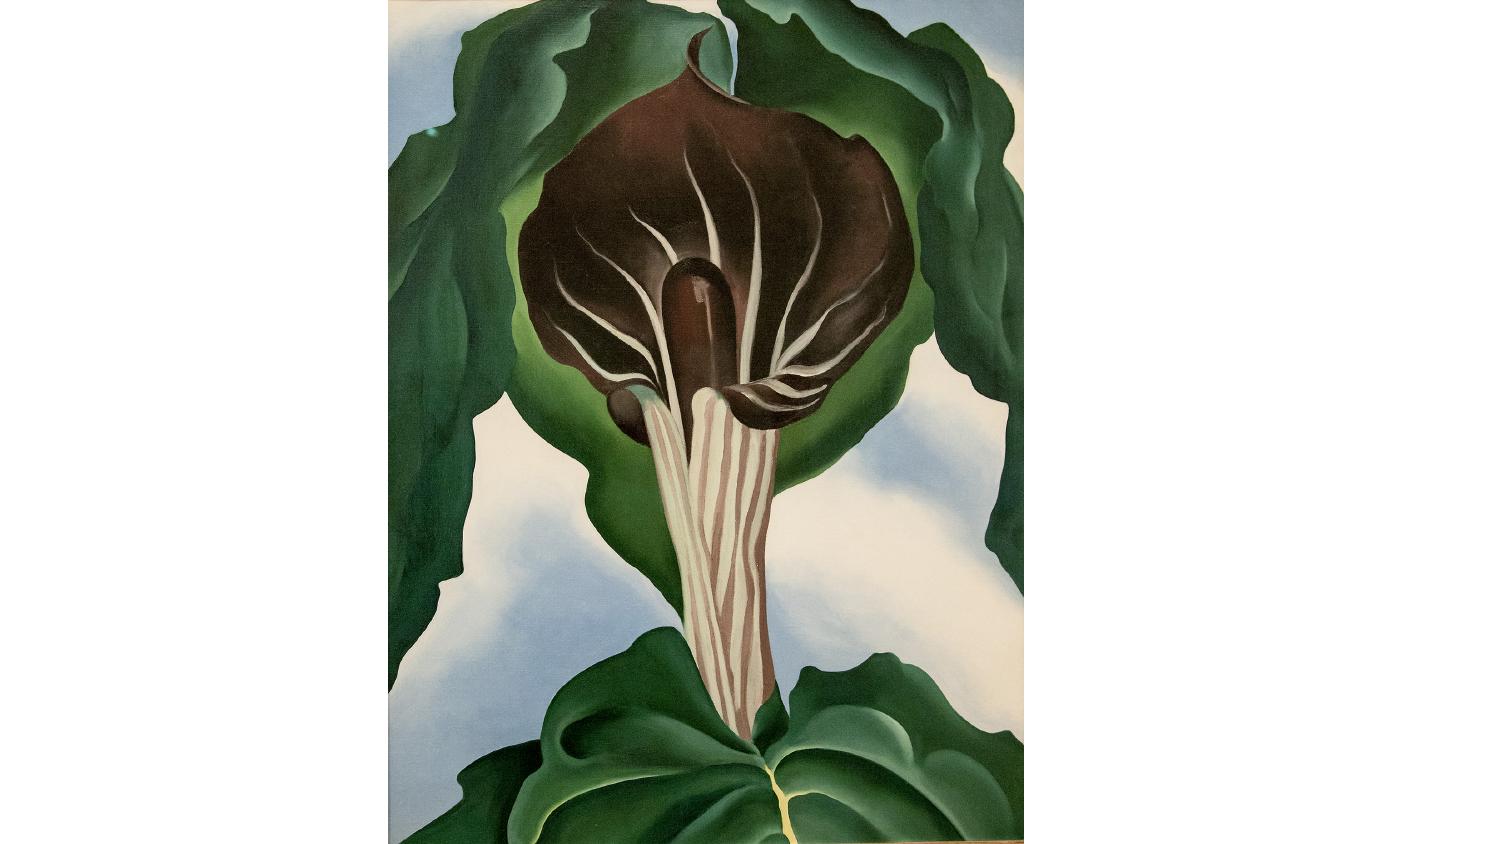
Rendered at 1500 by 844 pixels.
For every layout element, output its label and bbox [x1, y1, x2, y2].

picture [388, 0, 1024, 844]
